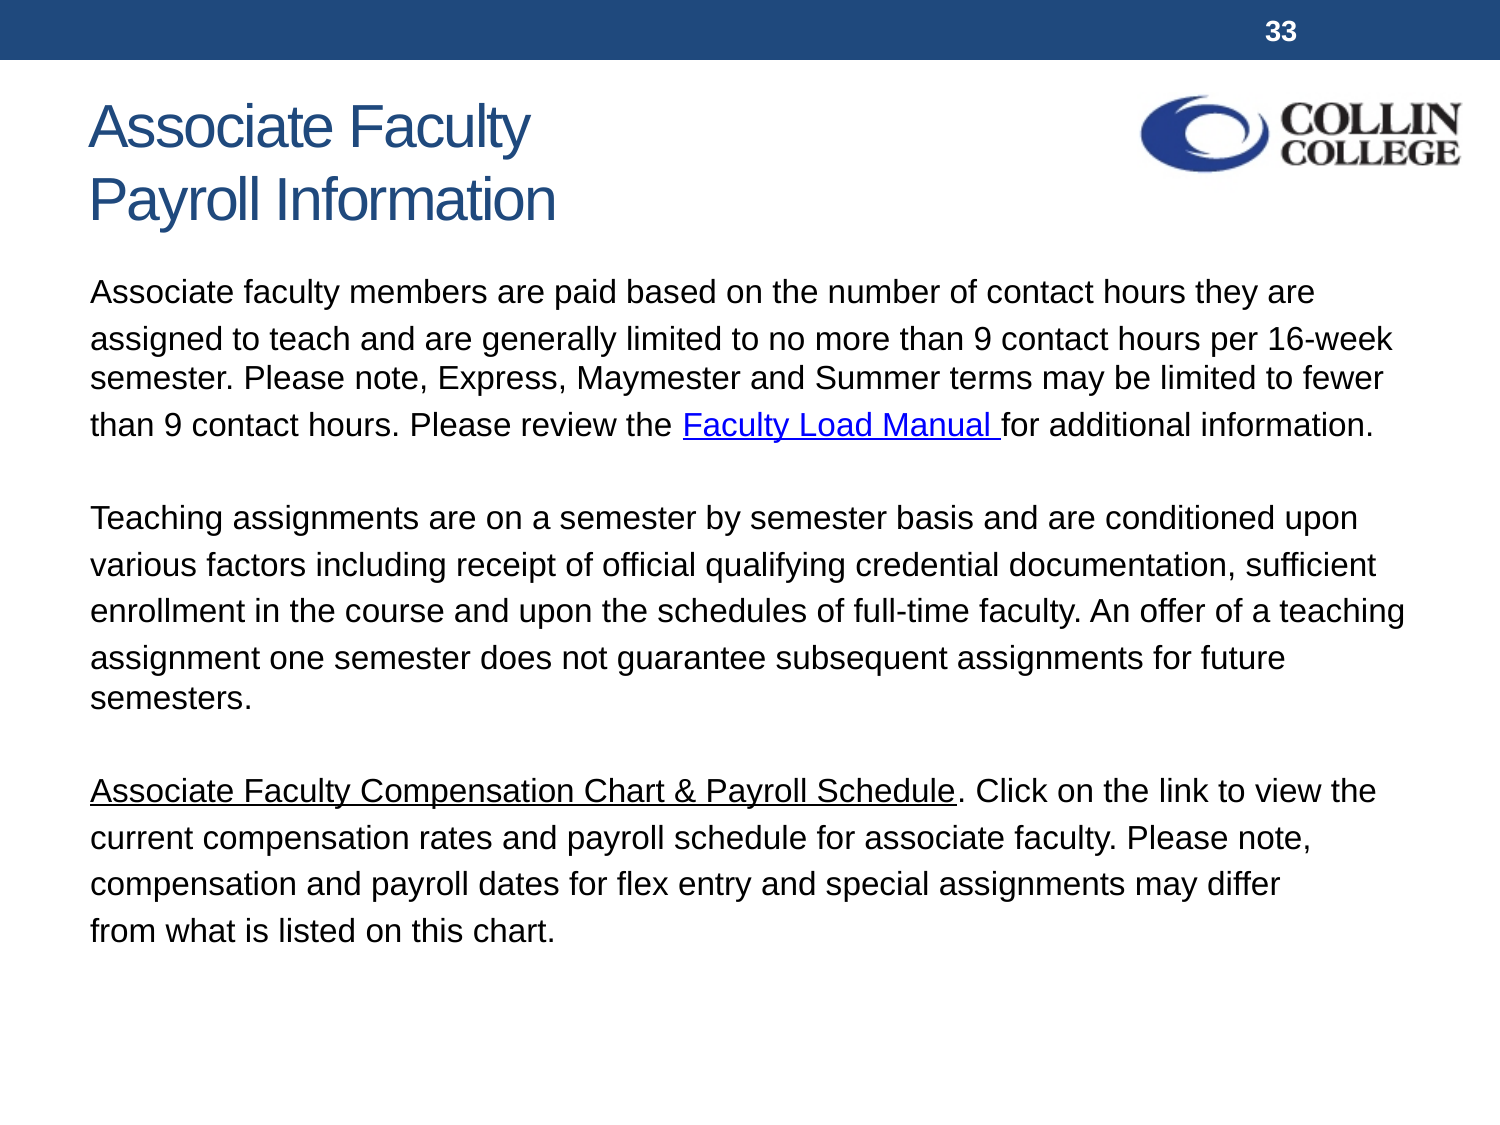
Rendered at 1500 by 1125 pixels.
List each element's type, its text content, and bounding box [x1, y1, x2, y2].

slide_number 33 [1250, 3, 1425, 57]
list Associate faculty members are paid based on the number of contact hours they are assigned to teach and are generally limited to no more than 9 contact hours per 16-week semester. Please note, Express, Maymester and Summer terms may be limited to fewer than 9 contact hours. Please review the Faculty Load Manual for additional information. Teaching assignments are on a semester by semester basis and are conditioned upon various factors including receipt of official qualifying credential documentation, sufficient enrollment in the course and upon the schedules of full-time faculty. An offer of a teaching assignment one semester does not guarantee subsequent assignments for future semesters. Associate Faculty Compensation Chart & Payroll Schedule. Click on the link to view the current compensation rates and payroll schedule for associate faculty. Please note, compensation and payroll dates for flex entry and special assignments may differ from what is listed on this chart. [75, 262, 1425, 1063]
picture [1424, 92, 1463, 200]
title Associate Faculty Payroll Information [73, 78, 1424, 242]
